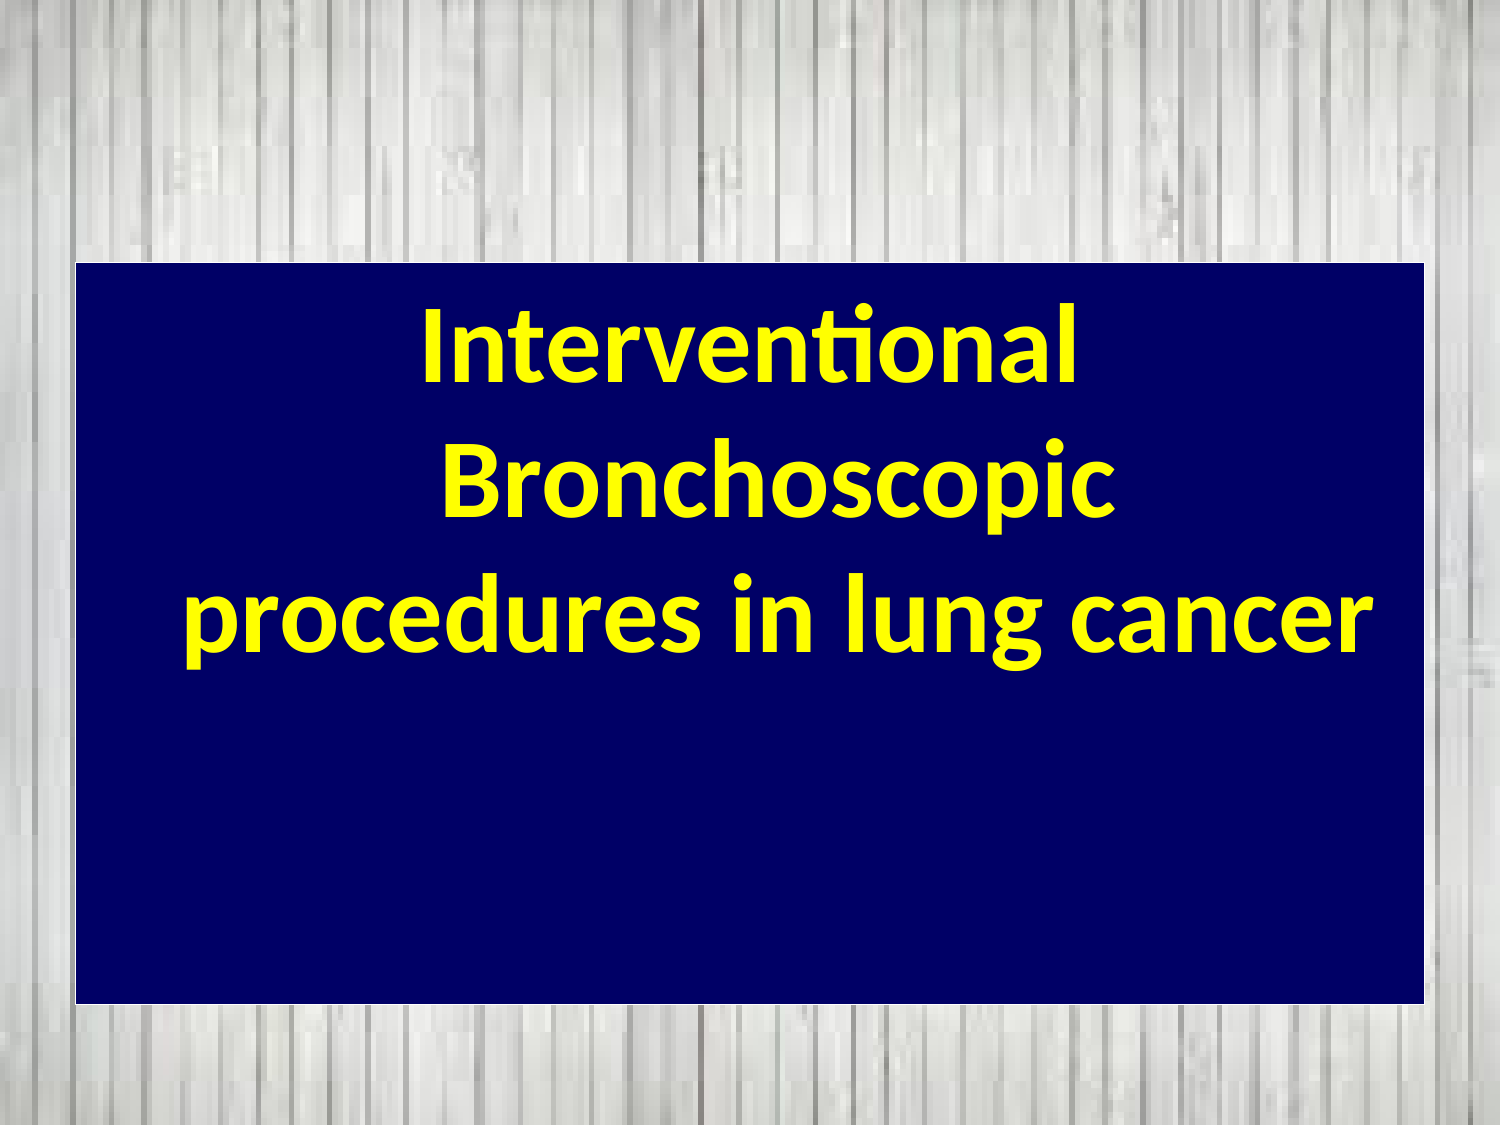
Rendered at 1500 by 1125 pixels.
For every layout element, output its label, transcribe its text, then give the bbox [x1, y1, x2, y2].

picture [0, 0, 1500, 1125]
list Interventional Bronchoscopic procedures in lung cancer [75, 262, 1425, 1005]
